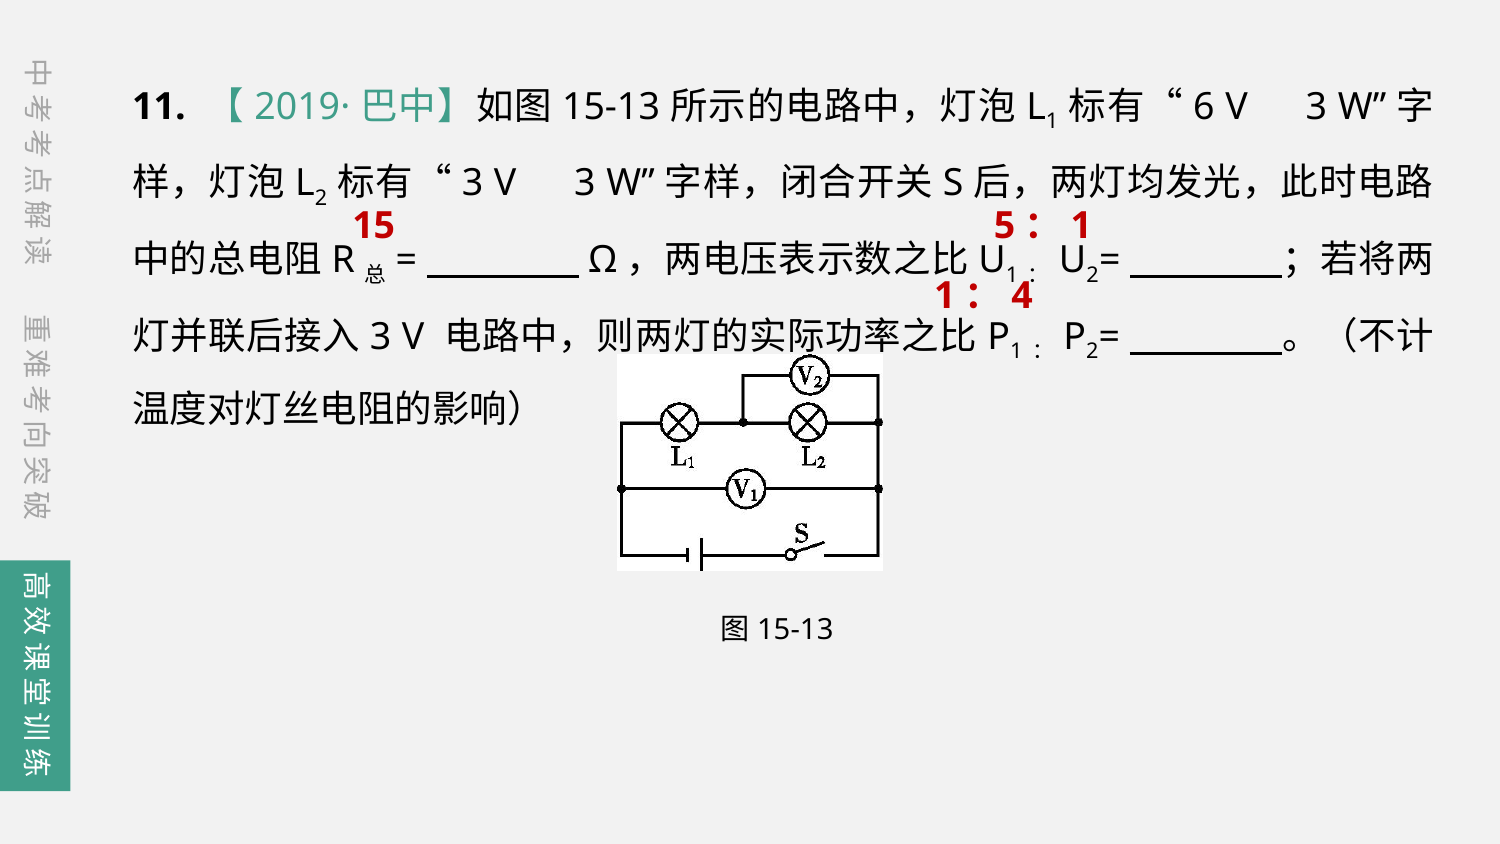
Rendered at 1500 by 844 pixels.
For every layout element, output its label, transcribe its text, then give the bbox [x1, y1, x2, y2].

text_box 重难考向突破 [15, 302, 63, 534]
text_box [0, 559, 71, 792]
picture [617, 354, 883, 571]
text_box 15 [337, 193, 411, 253]
text_box 5：1 [932, 193, 1107, 253]
text_box 图15-13 [706, 603, 849, 653]
text_box 11. 【2019·巴中】如图15-13所示的电路中，灯泡L1标有“6 V 3 W”字样，灯泡L2标有“3 V 3 W”字样，闭合开关S后，两灯均发光，此时电路中的总电阻R总= Ω，两电压表示数之比U1：U2= ；若将两灯并联后接入3 V 电路中，则两灯的实际功率之比P1：P2= 。（不计温度对灯丝电阻的影响） [126, 50, 1440, 437]
text_box 1：4 [919, 263, 1048, 324]
text_box 中考考点解读 [15, 47, 63, 278]
text_box 高效课堂训练 [15, 559, 63, 790]
